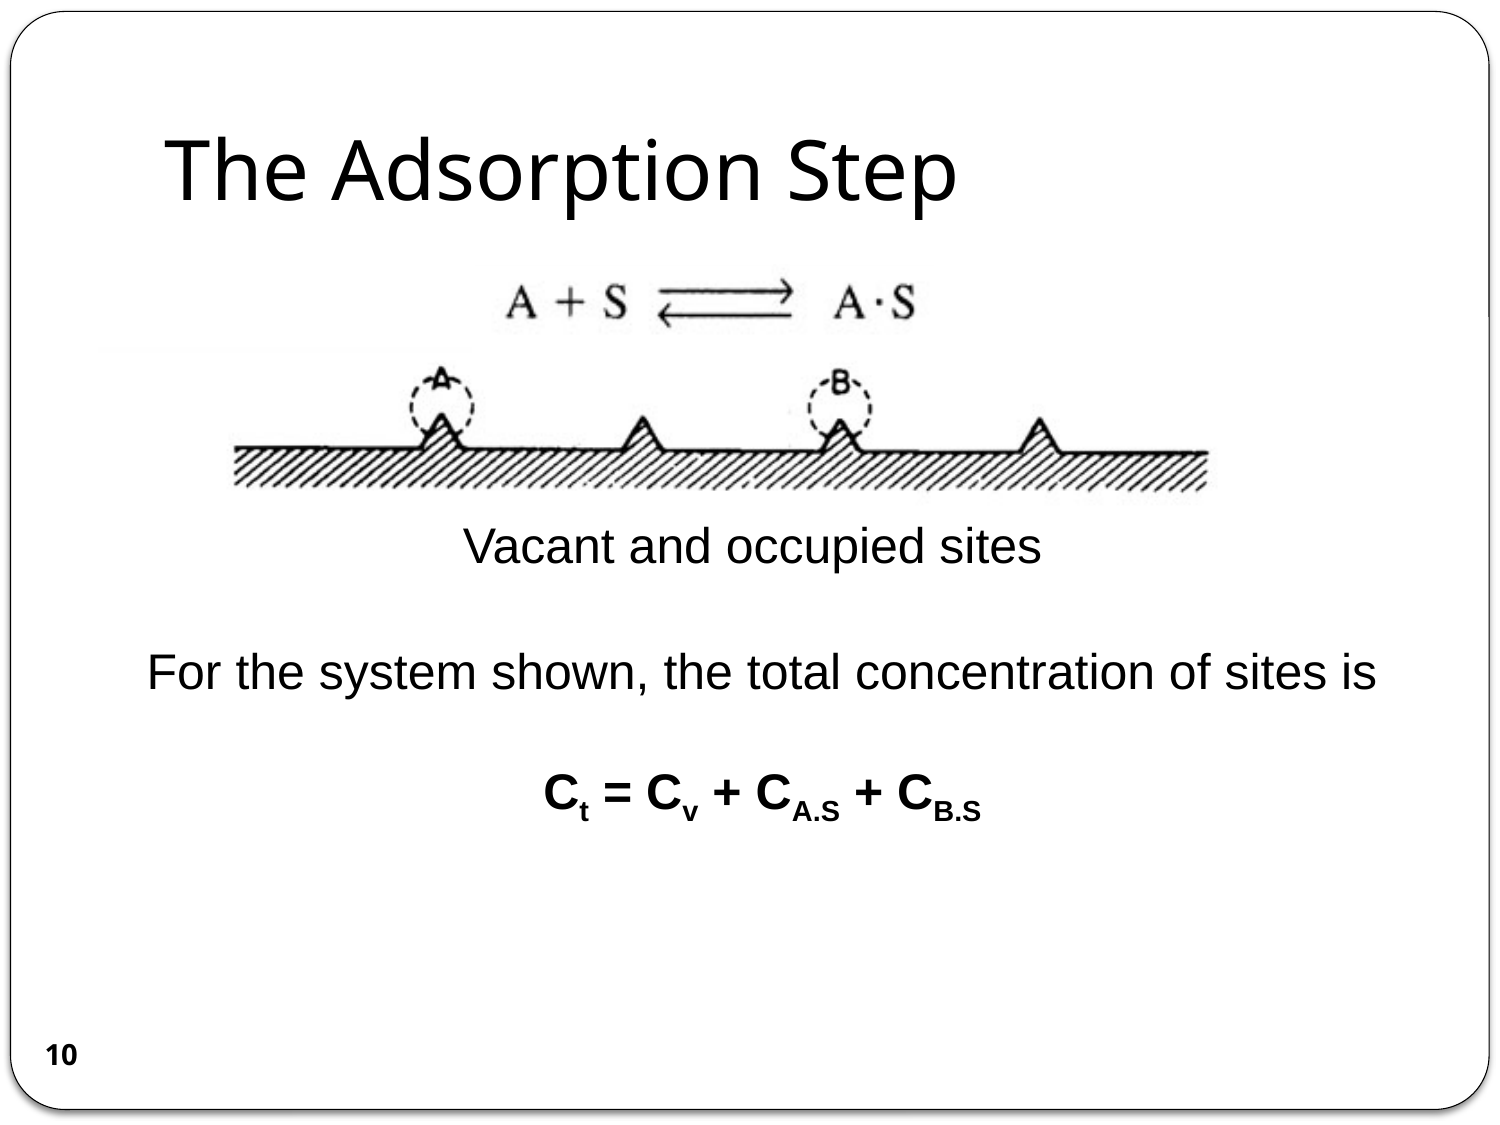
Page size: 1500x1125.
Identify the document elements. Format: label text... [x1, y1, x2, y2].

text_box For the system shown, the total concentration of sites is Ct = Cv + CA.S + CB.S [124, 631, 1400, 835]
title The Adsorption Step [150, 45, 1425, 233]
slide_number 10 [23, 1018, 99, 1094]
picture [98, 264, 1375, 507]
text_box Vacant and occupied sites [330, 517, 1176, 581]
